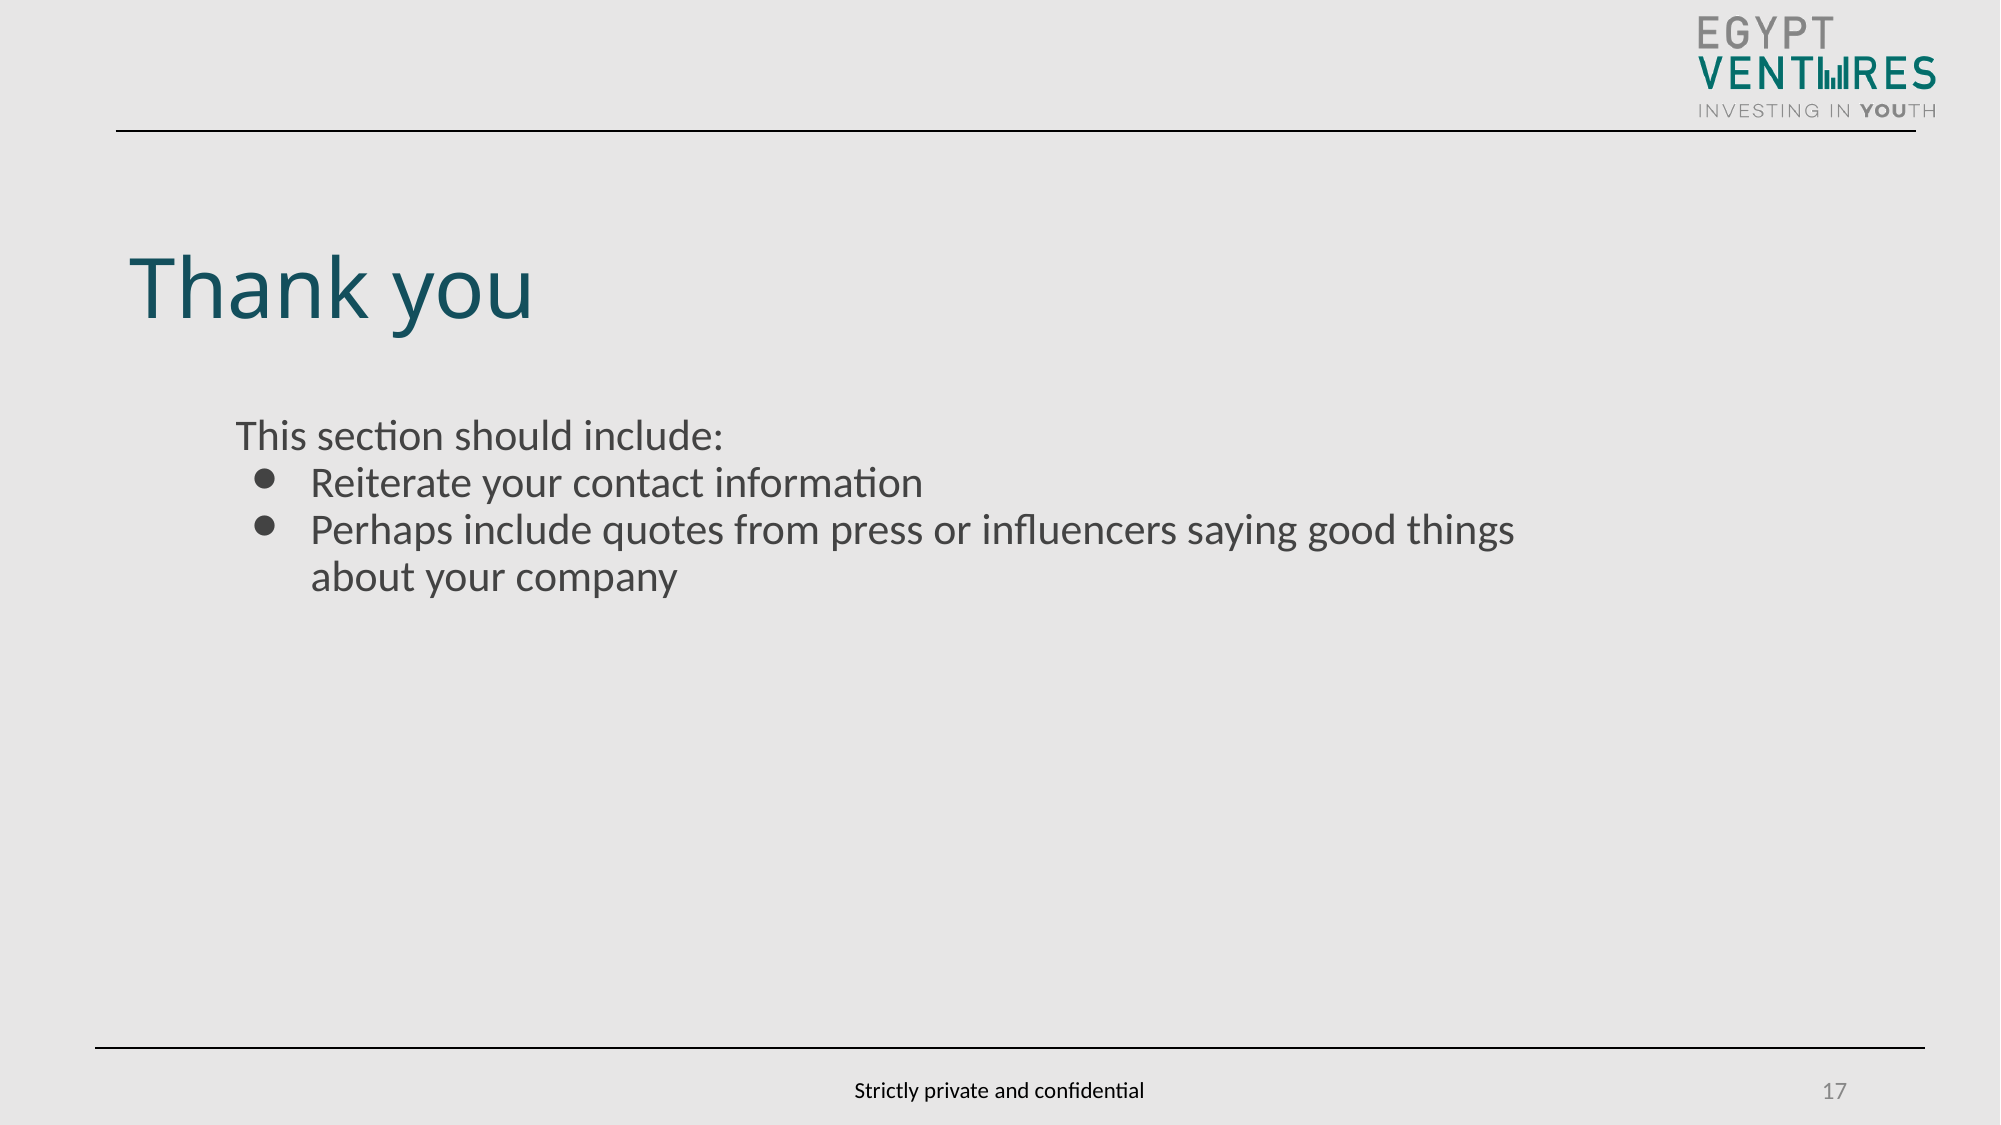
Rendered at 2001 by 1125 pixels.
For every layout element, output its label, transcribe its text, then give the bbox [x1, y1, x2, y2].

text_box This section should include: Reiterate your contact information Perhaps include quotes from press or influencers saying good things about your company [220, 400, 1534, 617]
slide_number ‹#› [1412, 1059, 1863, 1120]
list Thank you [98, 147, 1500, 375]
text_box [110, 248, 1557, 400]
picture [1688, 7, 1943, 128]
